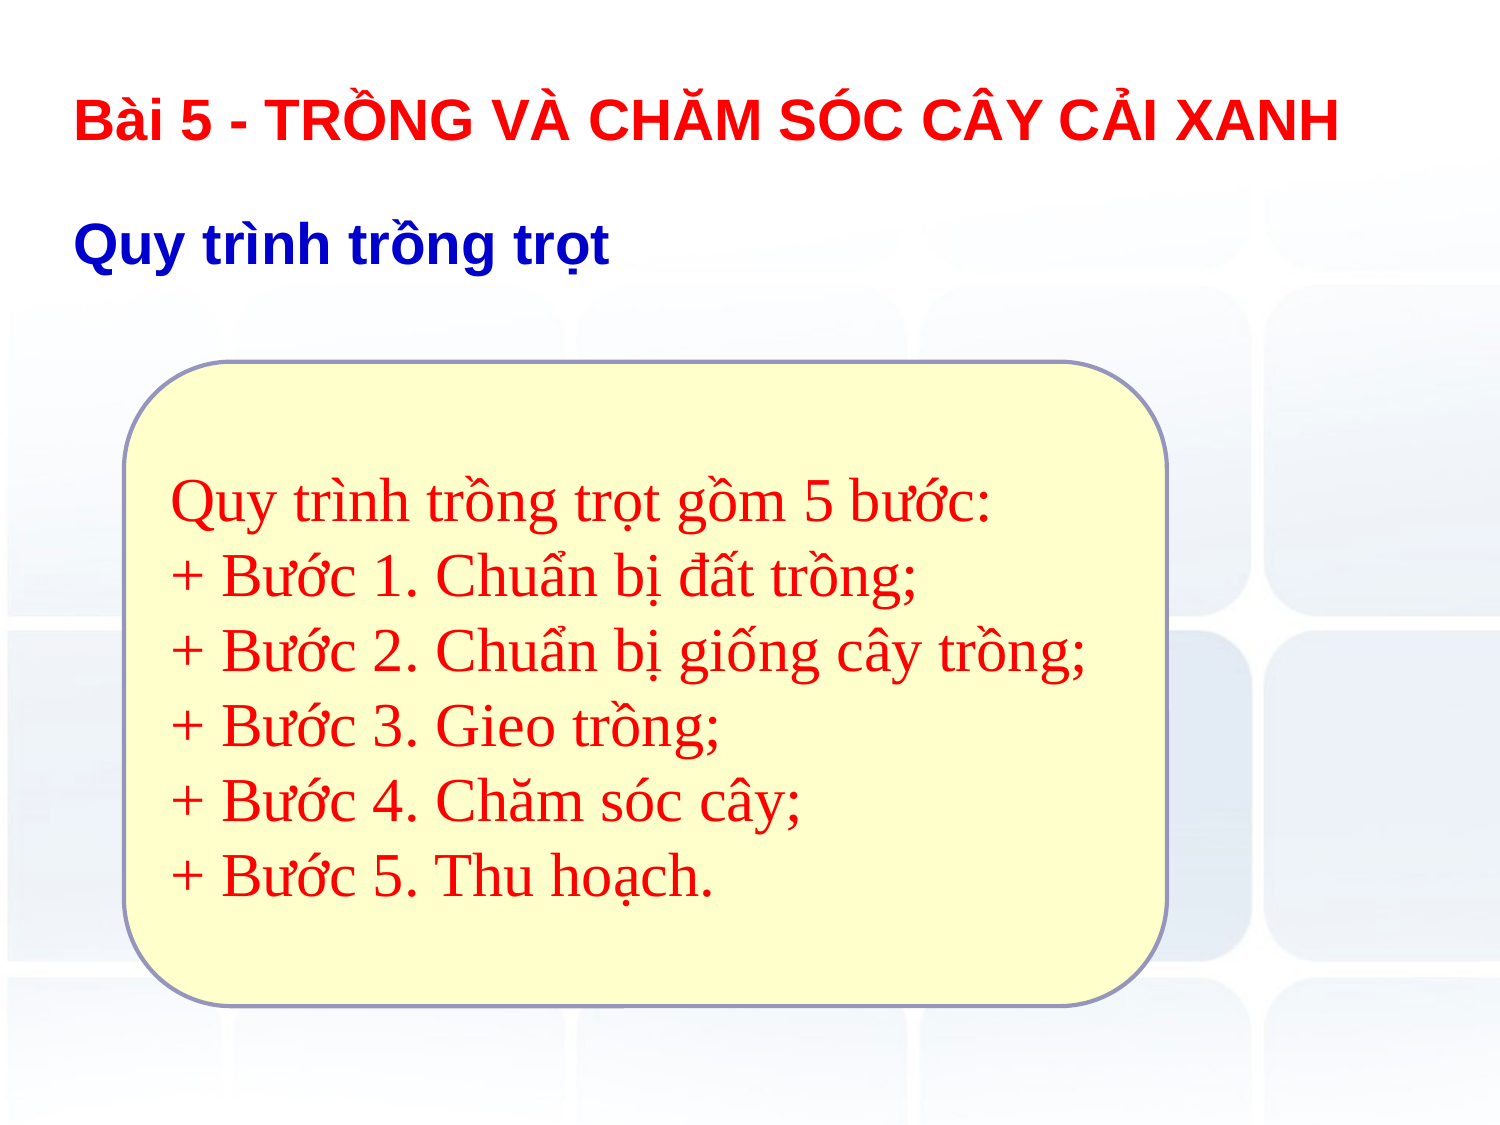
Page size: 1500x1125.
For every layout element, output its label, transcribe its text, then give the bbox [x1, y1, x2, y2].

text_box Quy trình trồng trọt gồm 5 bước: + Bước 1. Chuẩn bị đất trồng; + Bước 2. Chuẩn bị giống cây trồng; + Bước 3. Gieo trồng; + Bước 4. Chăm sóc cây; + Bước 5. Thu hoạch. [121, 359, 1170, 1009]
title Bài 5 - TRỒNG VÀ CHĂM SÓC CÂY CẢI XANH [58, 46, 1434, 188]
text_box Quy trình trồng trọt [58, 199, 762, 284]
picture [0, 0, 1500, 1125]
